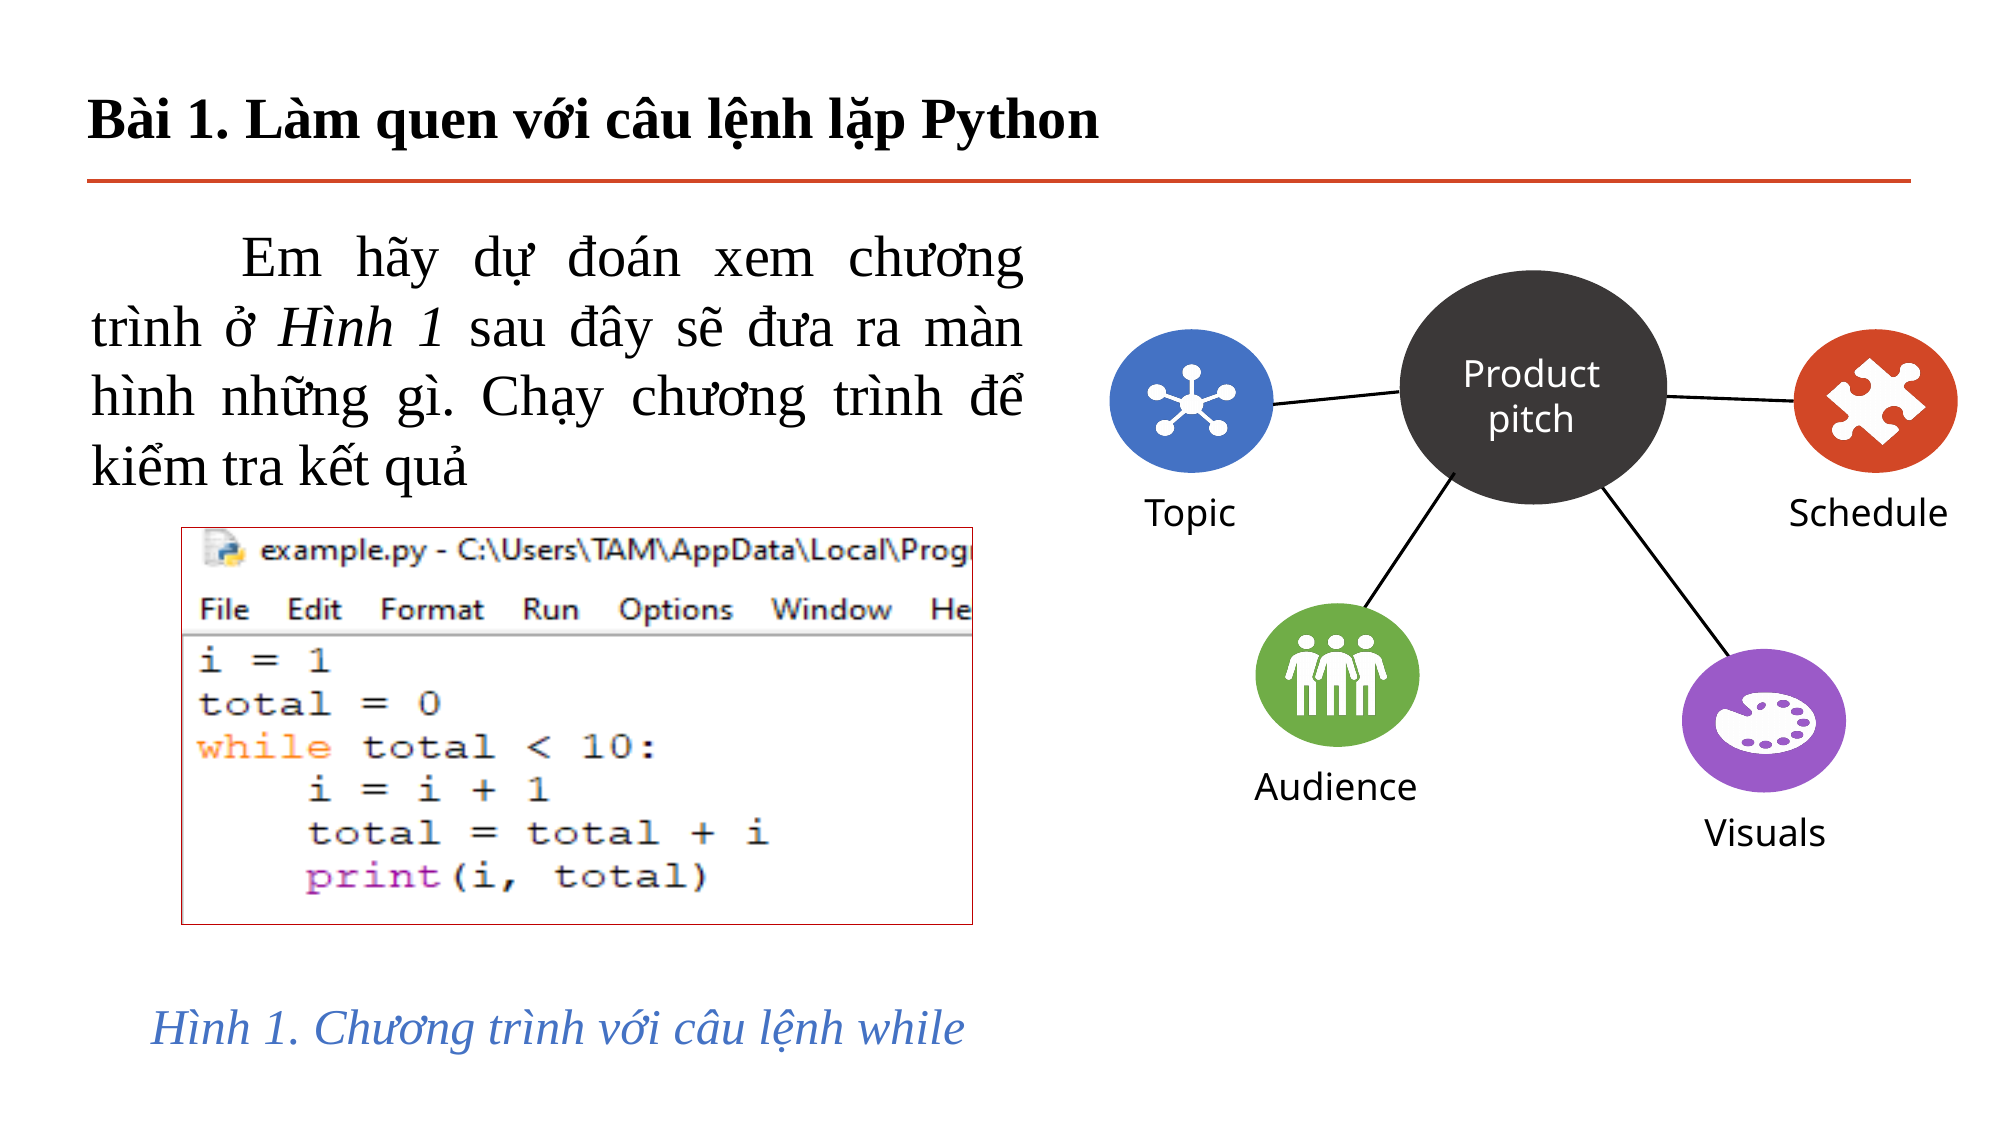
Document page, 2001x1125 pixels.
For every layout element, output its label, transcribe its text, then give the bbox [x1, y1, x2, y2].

list Em hãy dự đoán xem chương trình ở Hình 1 sau đây sẽ đưa ra màn hình những gì. Chạy chương trình để kiểm tra kết quả [76, 210, 1040, 508]
text_box Hình 1. Chương trình với câu lệnh while [93, 987, 1023, 1076]
picture [181, 527, 973, 925]
title Bài 1. Làm quen với câu lệnh lặp Python [72, 67, 1574, 173]
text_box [1091, 270, 2000, 855]
